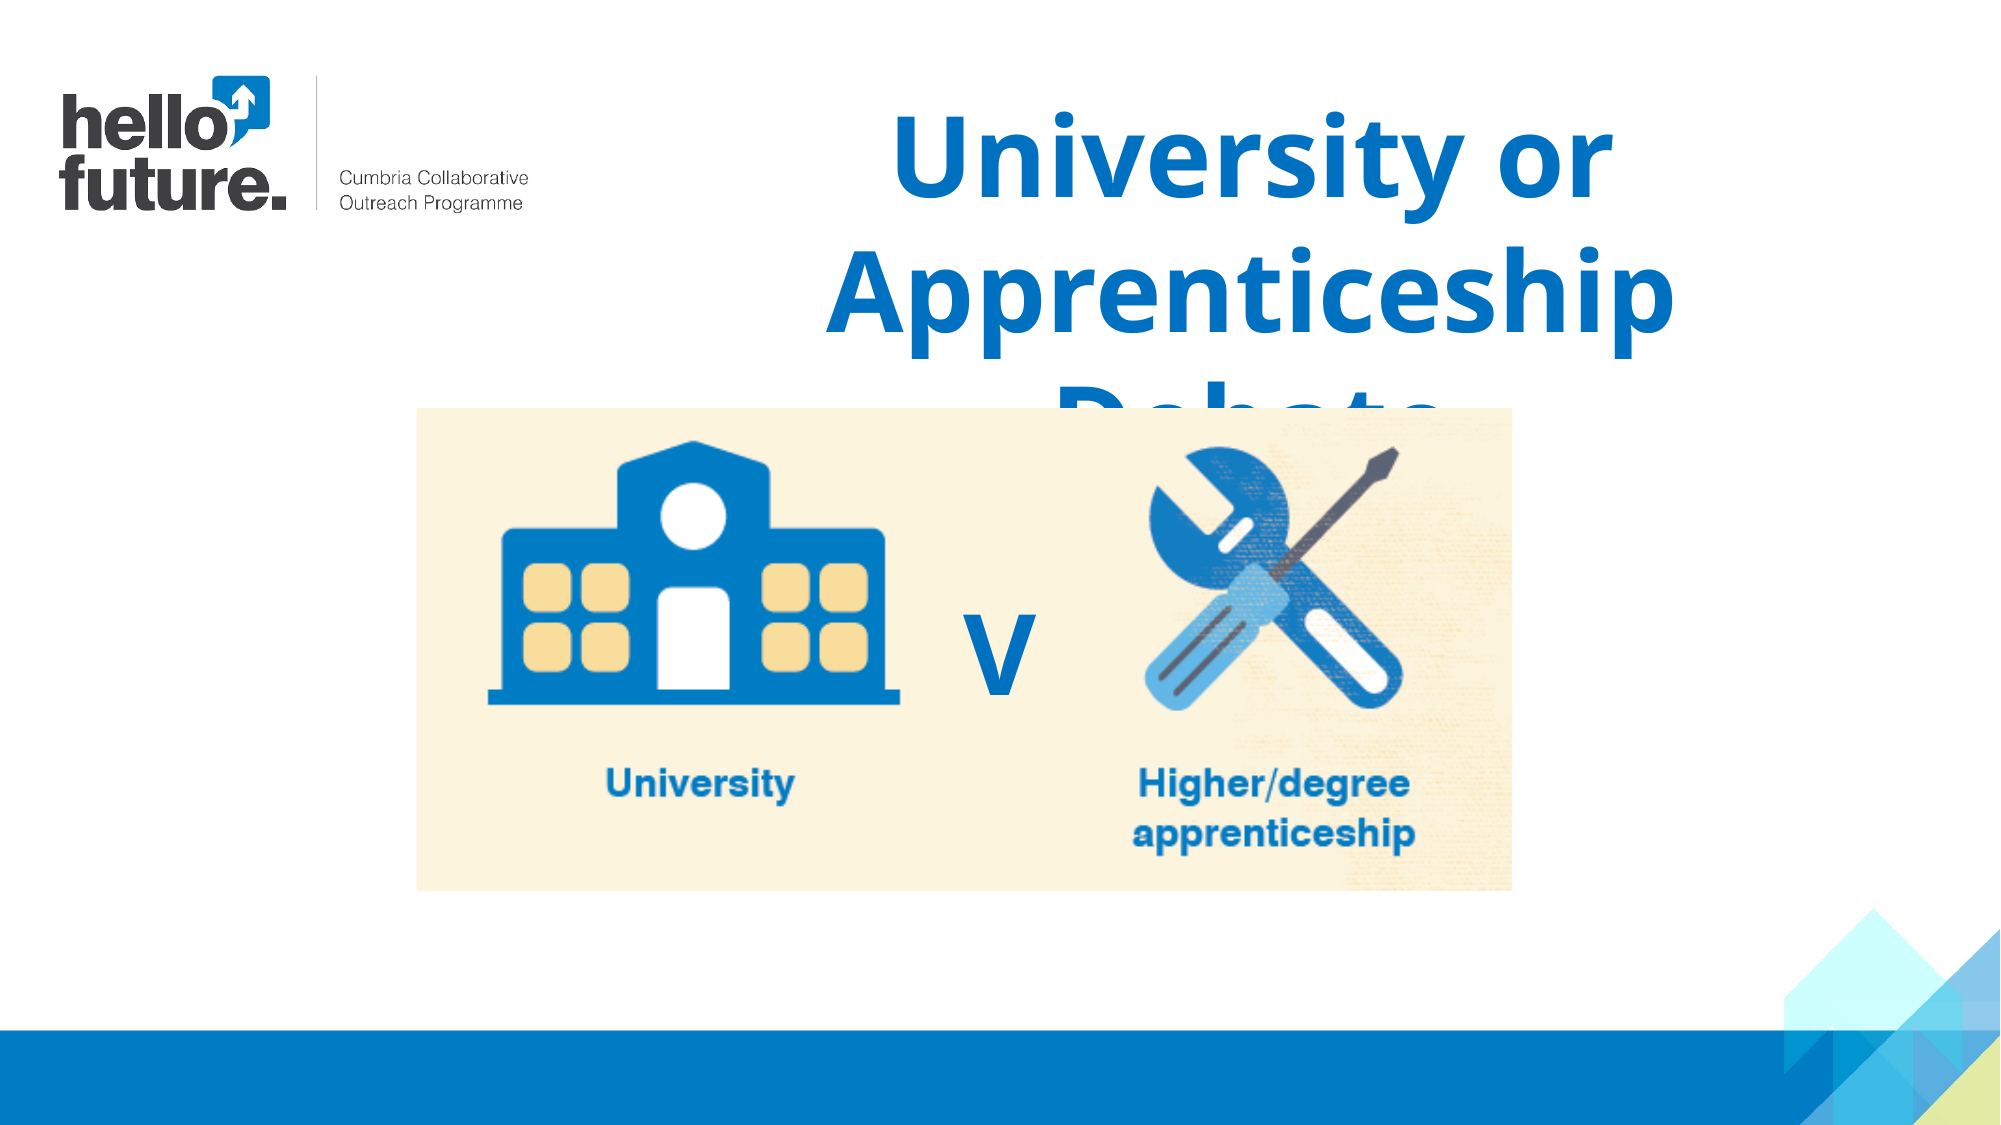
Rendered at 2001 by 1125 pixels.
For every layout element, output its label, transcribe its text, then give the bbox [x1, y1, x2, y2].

picture [0, 899, 2000, 1125]
text_box University or Apprenticeship Debate [485, 77, 2000, 498]
picture [416, 408, 1513, 891]
picture [59, 72, 555, 217]
